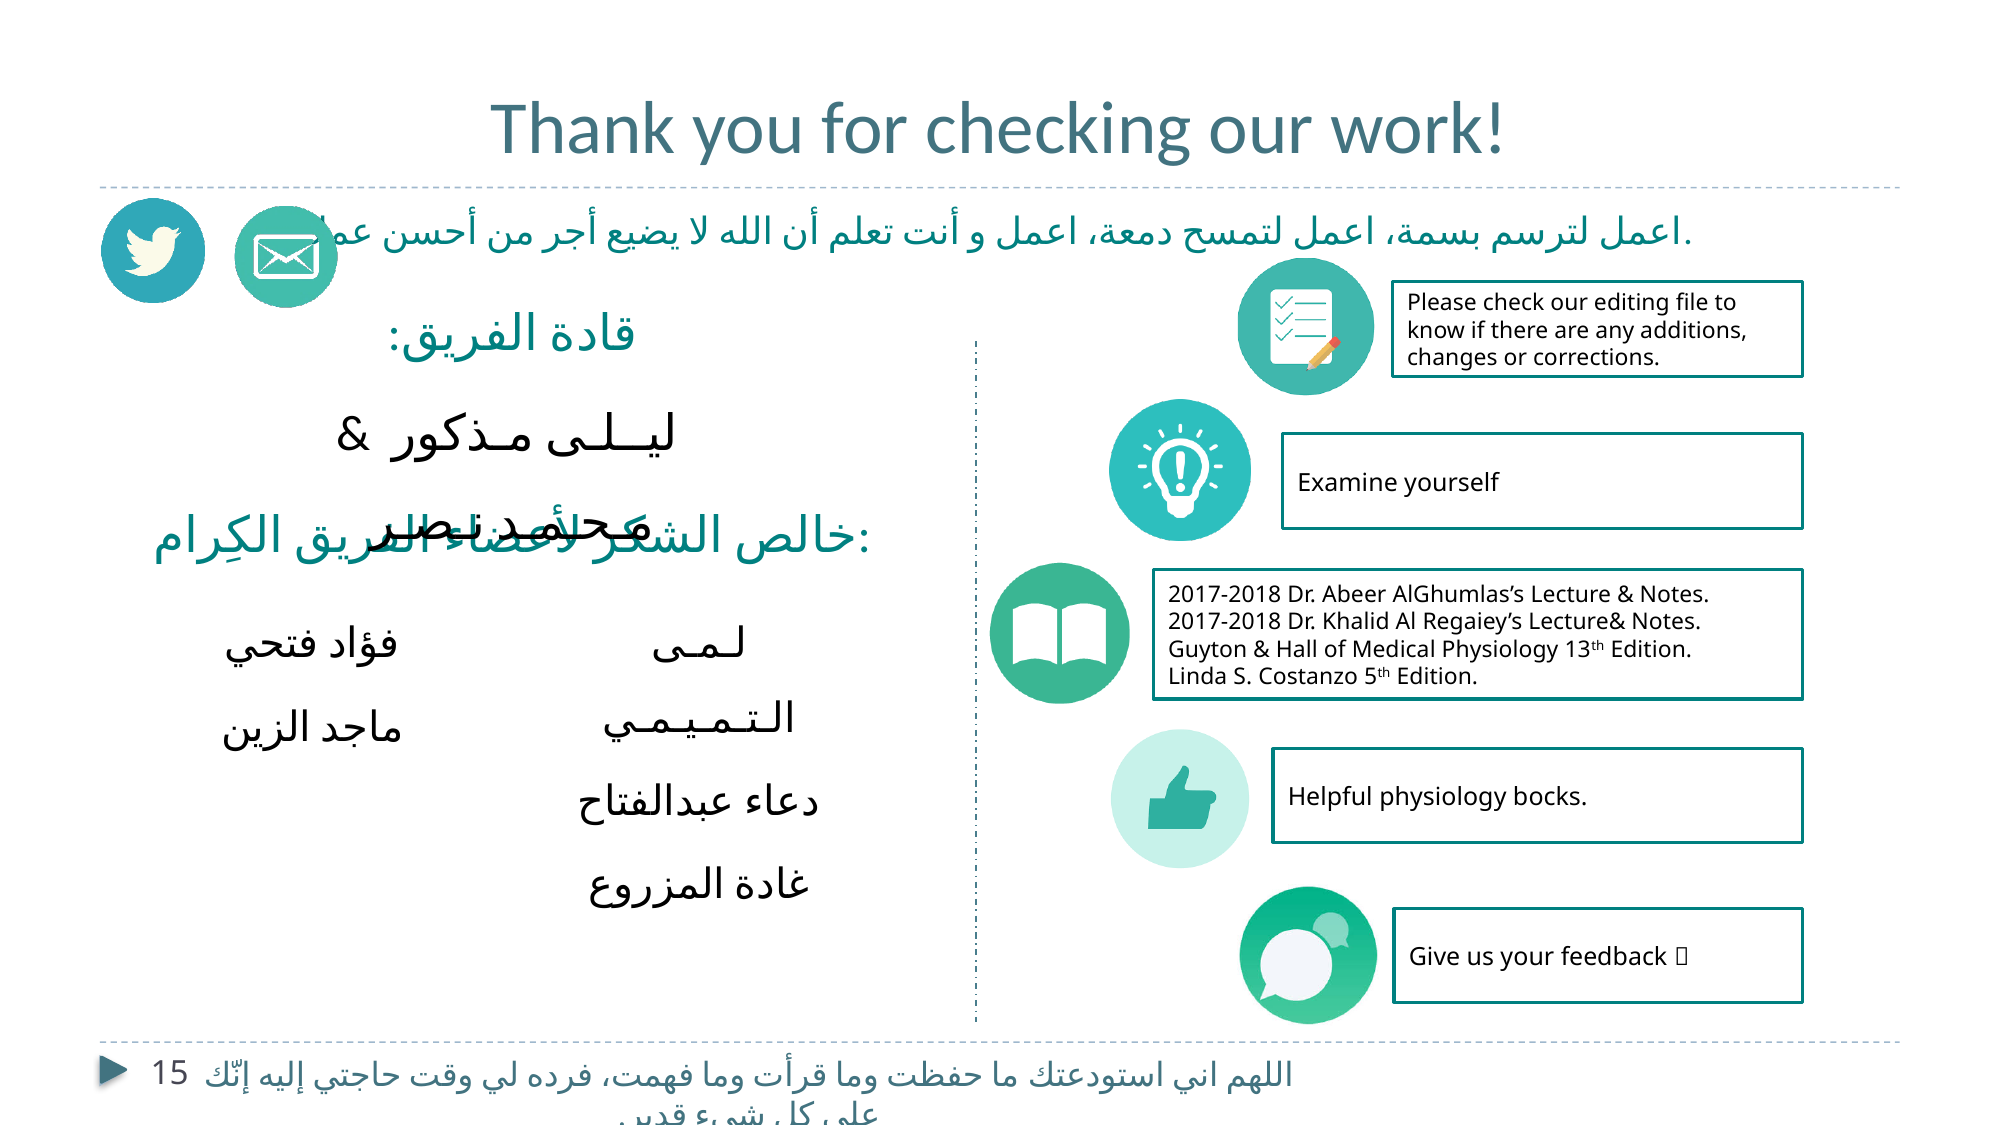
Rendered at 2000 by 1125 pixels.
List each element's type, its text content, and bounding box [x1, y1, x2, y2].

text_box 2017-2018 Dr. Abeer AlGhumlas’s Lecture & Notes. 2017-2018 Dr. Khalid Al Regaiey’s Lecture& Notes. Guyton & Hall of Medical Physiology 13th Edition. Linda S. Costanzo 5th Edition. [1152, 568, 1804, 701]
text_box [99, 1055, 128, 1084]
picture [233, 204, 338, 309]
text_box قادة الفريق: ليــلـى مـذكور & مـحـمـد نـصـر [252, 262, 773, 558]
picture [1109, 258, 1380, 541]
text_box خالص الشكر لأعضاء الفريق الكِرام: [133, 495, 892, 571]
slide_number 15 [133, 1042, 568, 1103]
text_box Please check our editing file to know if there are any additions, changes or corrections. [1391, 280, 1804, 378]
text_box اعمل لترسم بسمة، اعمل لتمسح دمعة، اعمل و أنت تعلم أن الله لا يضيع أجر من أحسن عملا. [206, 199, 1845, 260]
text_box Examine yourself [1281, 432, 1804, 530]
picture [1109, 727, 1251, 870]
title Thank you for checking our work! [470, 14, 1530, 178]
picture [101, 198, 206, 303]
text_box اللهم اني استودعتك ما حفظت وما قرأت وما فهمت، فرده لي وقت حاجتي إليه إنّك على كل شيءٍ قدير. [158, 1045, 1340, 1125]
text_box لـمـى الـتـمـيـمـي دعاء عبدالفتاح غادة المزروع [537, 582, 861, 916]
picture [1237, 884, 1380, 1027]
picture [989, 562, 1130, 704]
text_box Give us your feedback  [1392, 907, 1804, 1004]
text_box Helpful physiology bocks. [1271, 747, 1804, 844]
text_box فؤاد فتحي ماجد الزين [125, 582, 499, 758]
